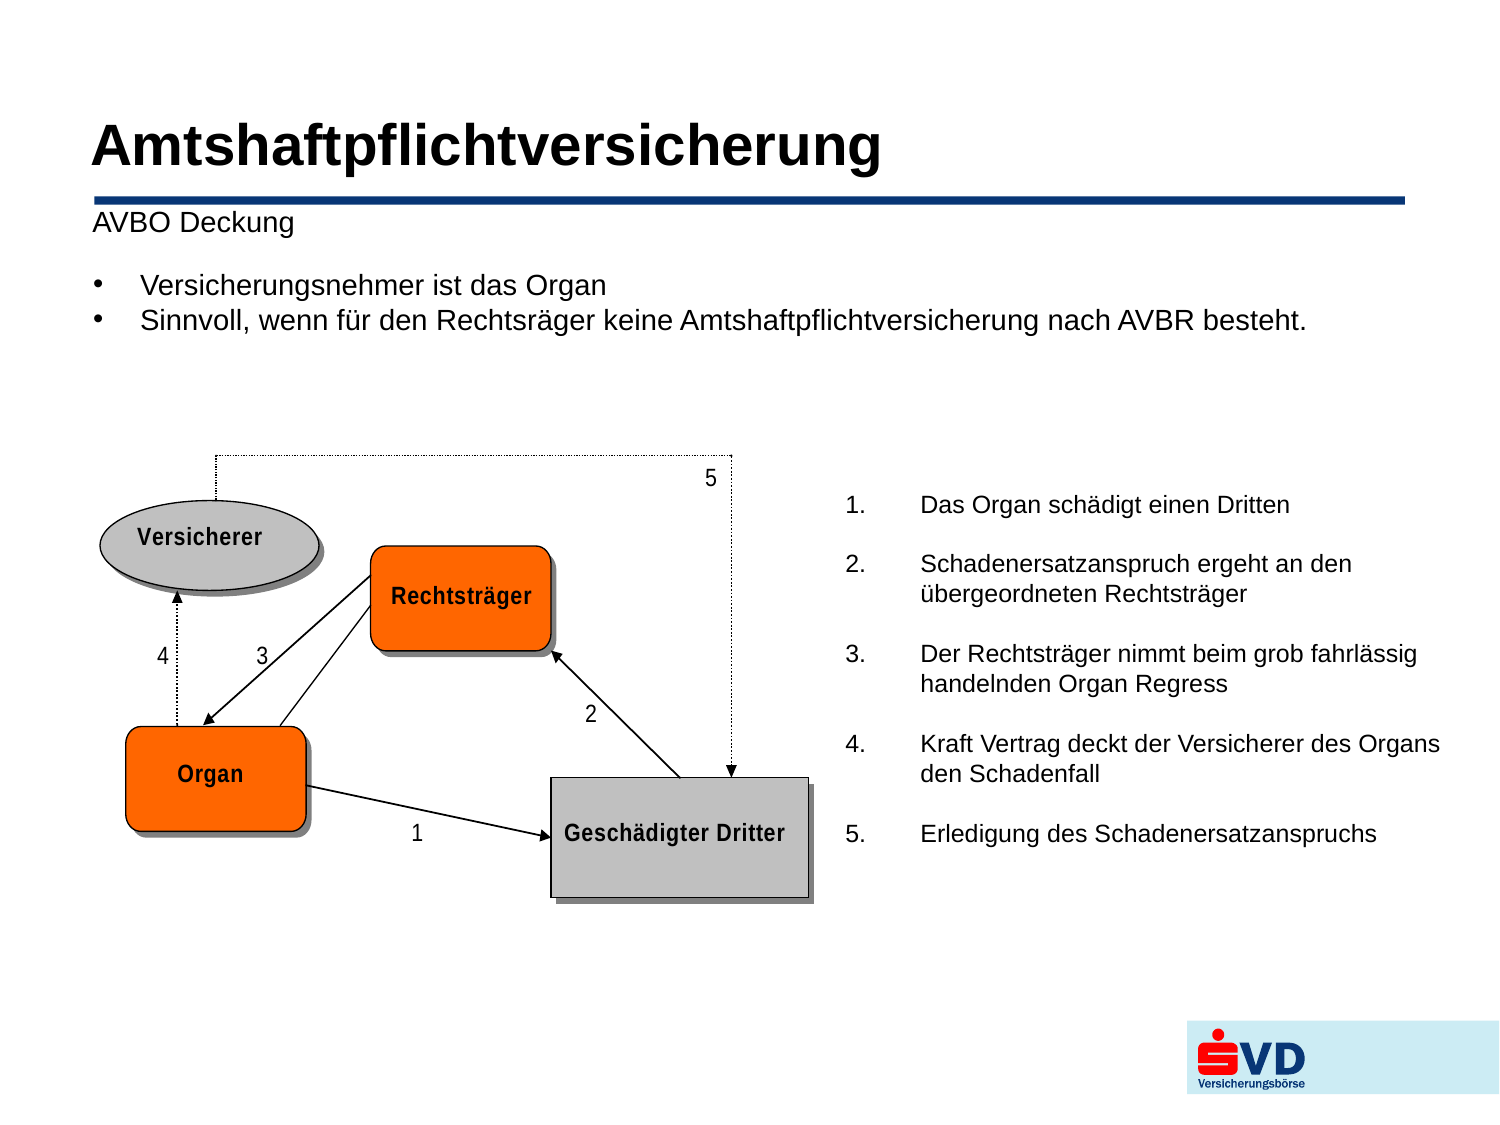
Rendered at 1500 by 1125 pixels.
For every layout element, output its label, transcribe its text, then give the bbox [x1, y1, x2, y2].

text_box Versicherungsnehmer ist das Organ Sinnvoll, wenn für den Rechtsräger keine Amtshaftpflichtversicherung nach AVBR besteht. [78, 258, 1333, 344]
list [33, 344, 897, 937]
text_box AVBO Deckung [77, 196, 311, 246]
text_box Das Organ schädigt einen Dritten Schadenersatzanspruch ergeht an den übergeordneten Rechtsträger Der Rechtsträger nimmt beim grob fahrlässig handelnden Organ Regress Kraft Vertrag deckt der Versicherer des Organs den Schadenfall Erledigung des Schadenersatzanspruchs [901, 480, 1457, 890]
title Amtshaftpflichtversicherung [75, 74, 1425, 211]
